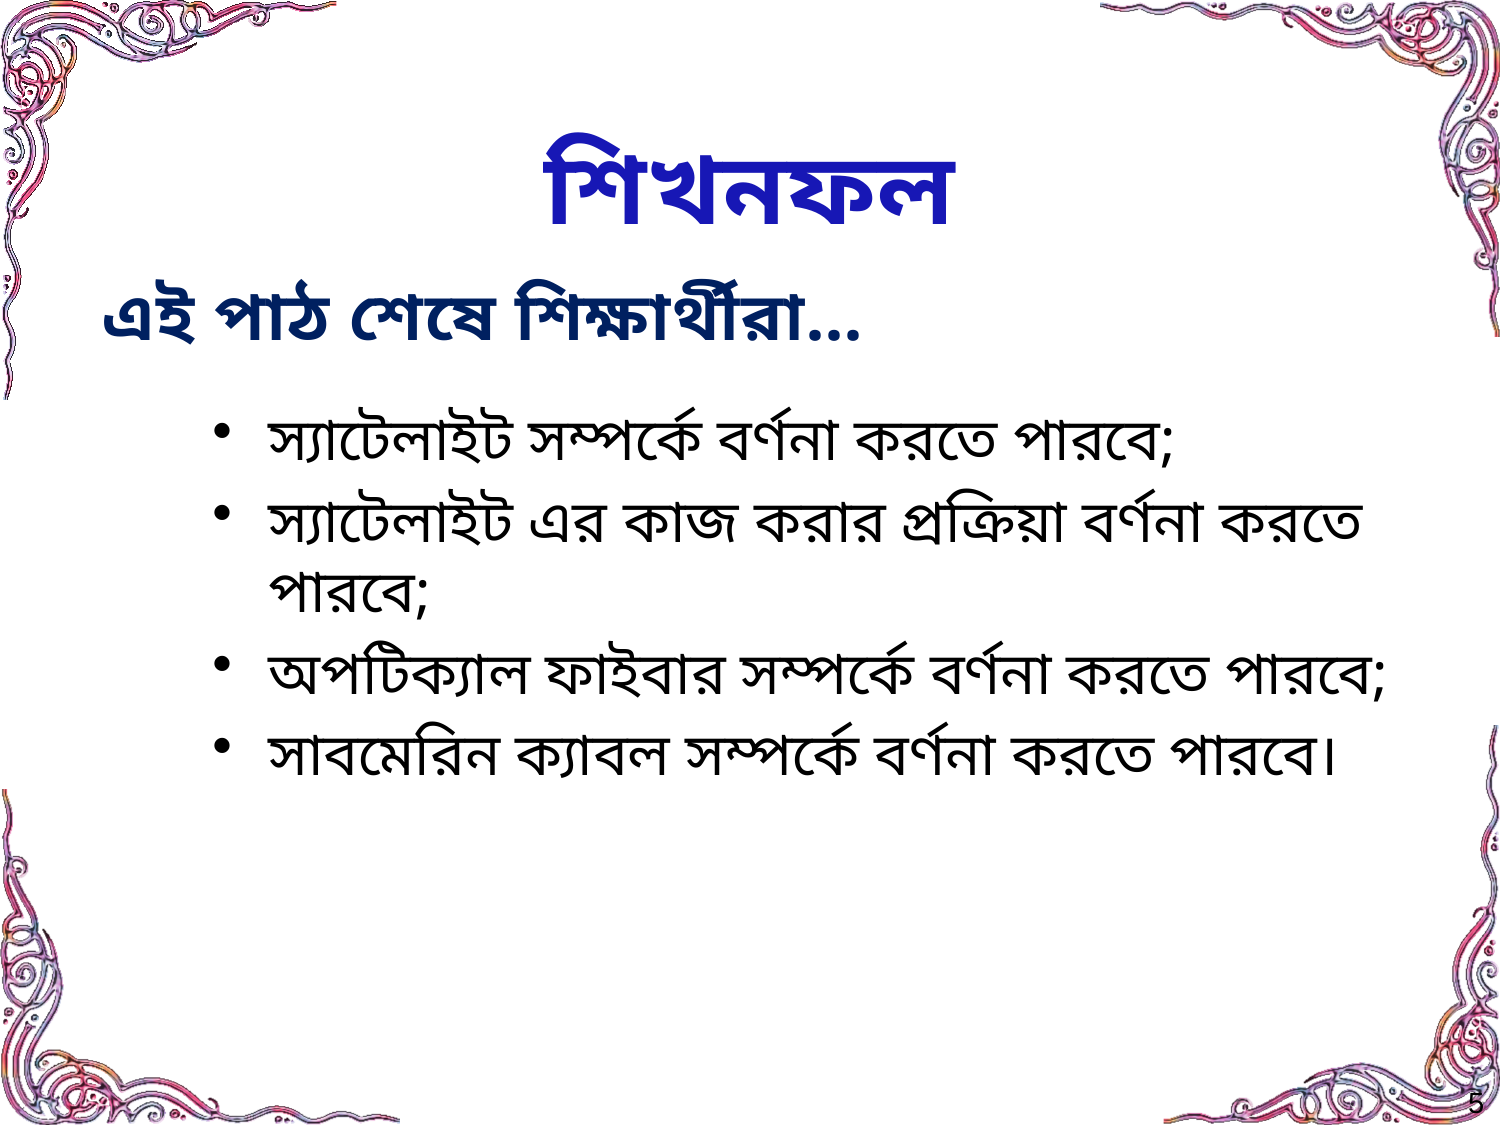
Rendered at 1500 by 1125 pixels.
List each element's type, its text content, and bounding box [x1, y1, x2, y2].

title শিখনফল [75, 112, 1425, 258]
list স্যাটেলাইট সম্পর্কে বর্ণনা করতে পারবে; স্যাটেলাইট এর কাজ করার প্রক্রিয়া বর্ণনা করতে পারবে; অপটিক্যাল ফাইবার সম্পর্কে বর্ণনা করতে পারবে; সাবমেরিন ক্যাবল সম্পর্কে বর্ণনা করতে পারবে। [197, 395, 1423, 938]
picture [0, 0, 337, 400]
picture [1100, 0, 1500, 337]
picture [1163, 725, 1500, 1125]
slide_number 5 [1424, 1077, 1500, 1125]
text_box এই পাঠ শেষে শিক্ষার্থীরা… [87, 262, 1238, 375]
picture [1, 789, 400, 1125]
